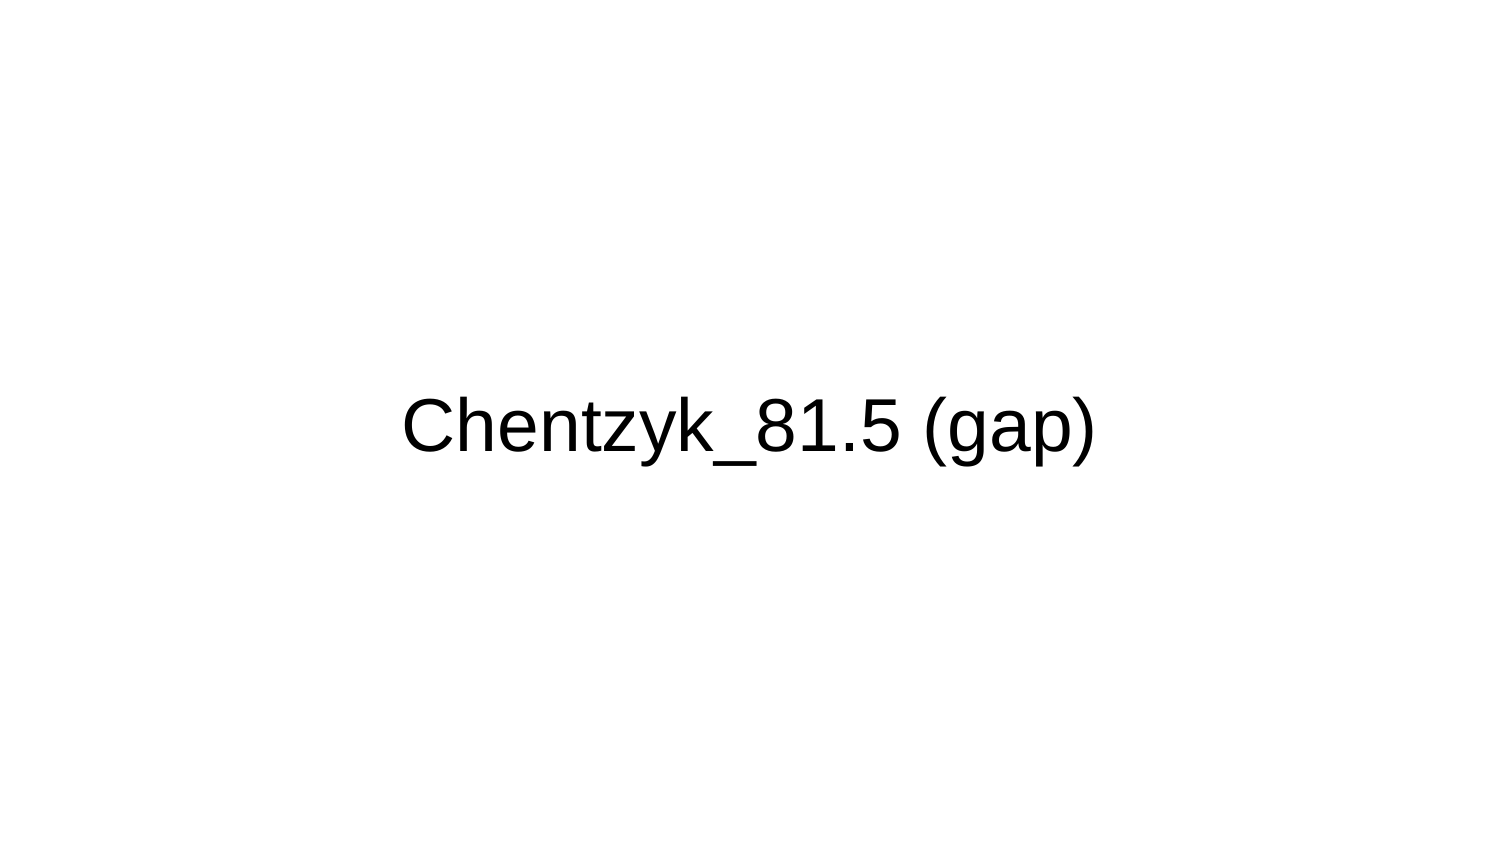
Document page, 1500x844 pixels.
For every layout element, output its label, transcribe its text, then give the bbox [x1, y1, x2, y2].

title Chentzyk_81.5 (gap) [51, 352, 1449, 491]
